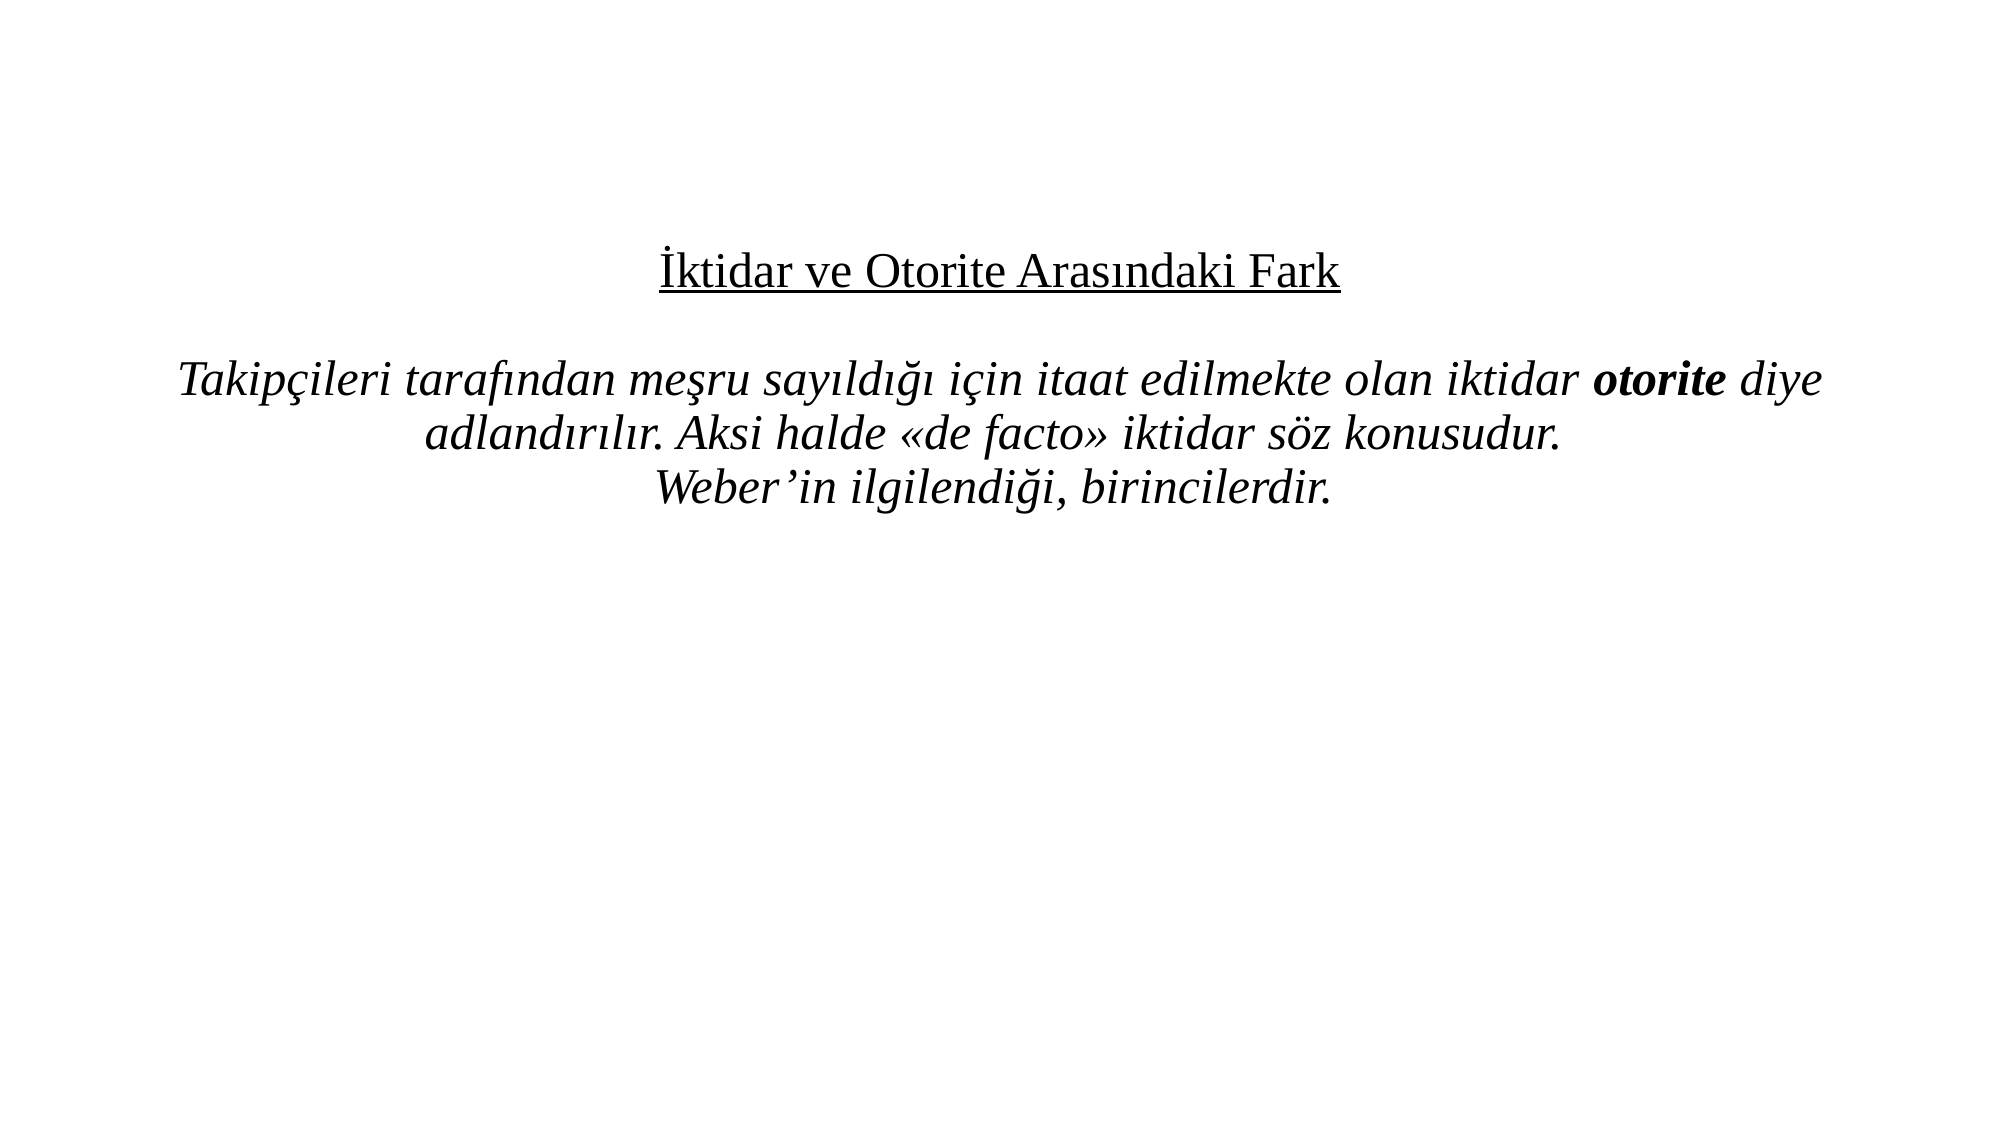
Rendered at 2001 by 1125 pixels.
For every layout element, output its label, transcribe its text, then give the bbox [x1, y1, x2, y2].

title İktidar ve Otorite Arasındaki Fark Takipçileri tarafından meşru sayıldığı için itaat edilmekte olan iktidar otorite diye adlandırılır. Aksi halde «de facto» iktidar söz konusudur. Weber’in ilgilendiği, birincilerdir. [137, 59, 1863, 759]
